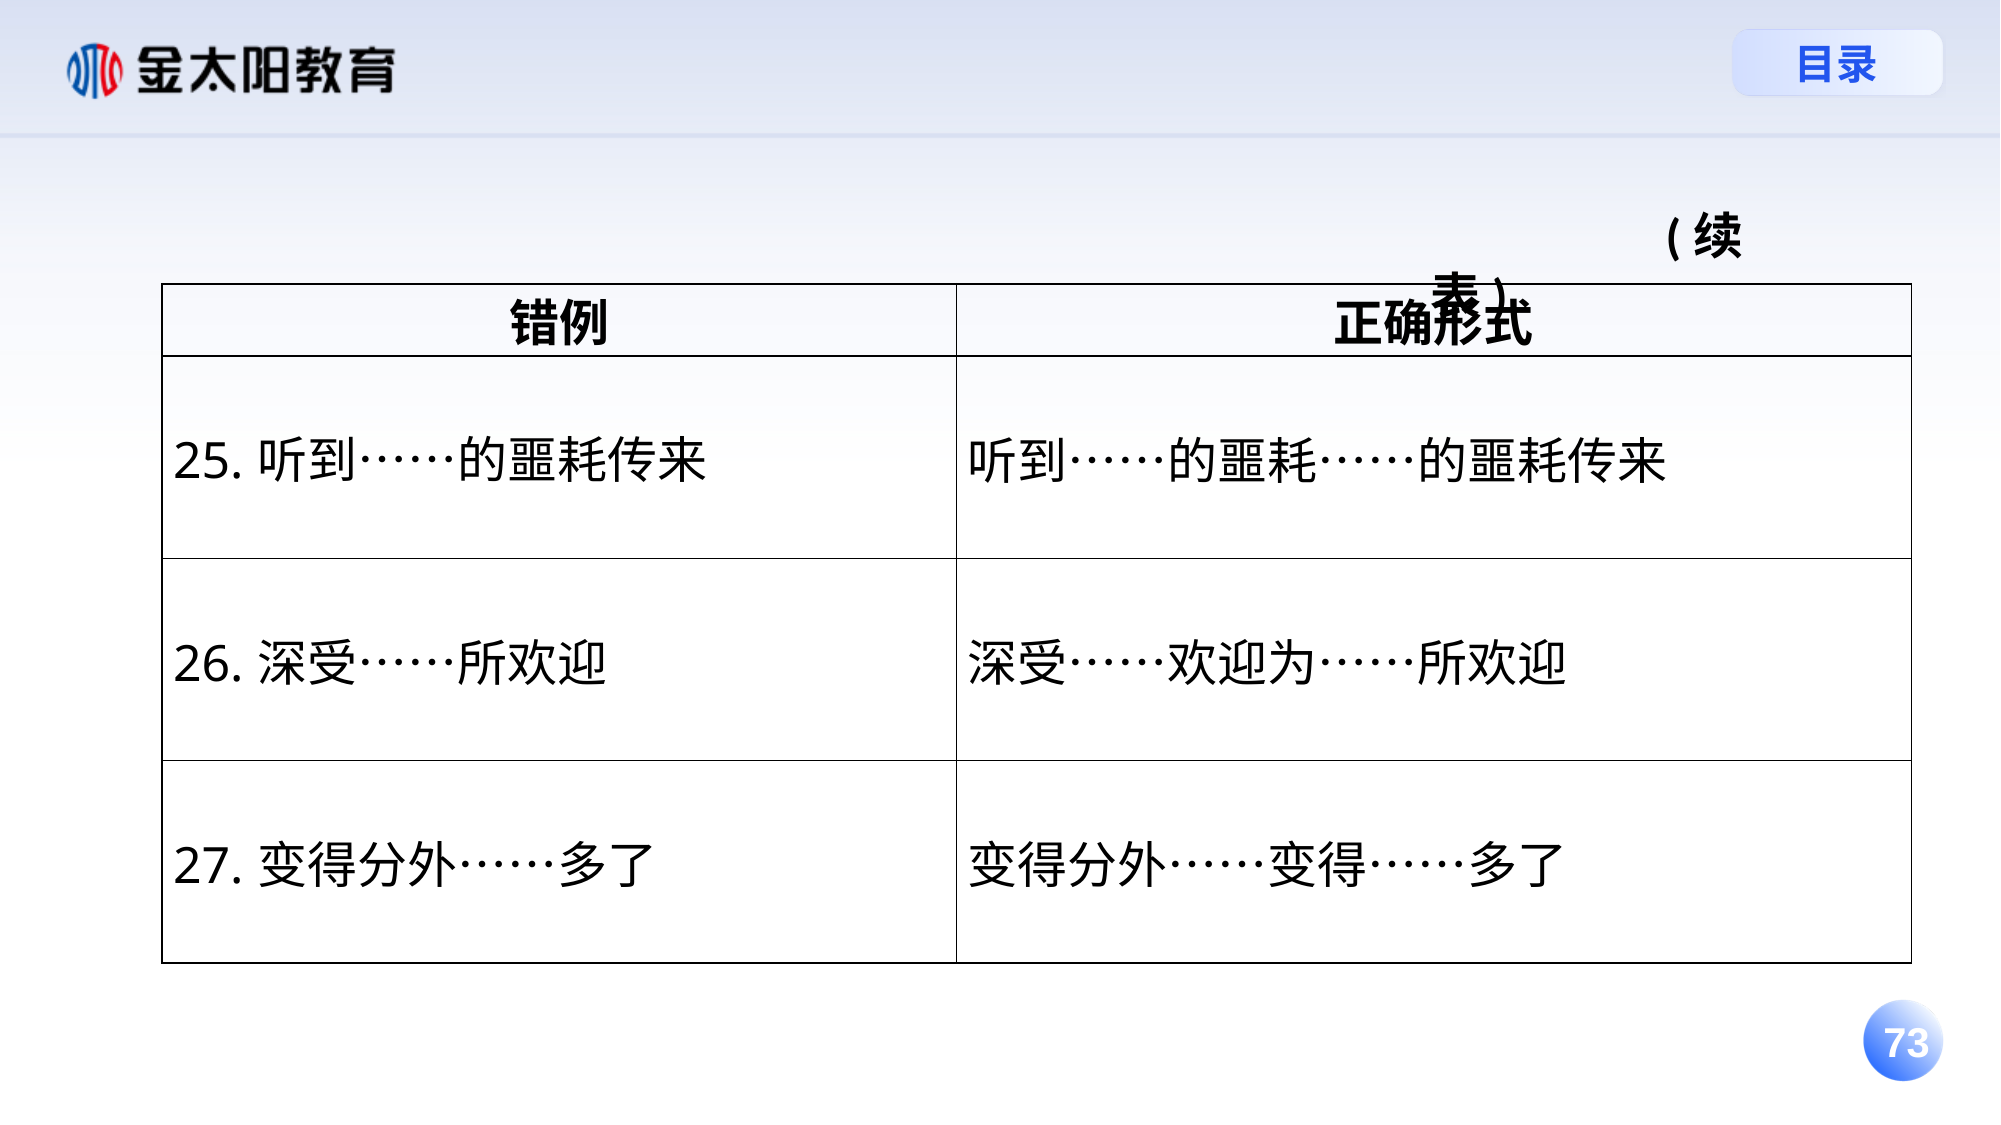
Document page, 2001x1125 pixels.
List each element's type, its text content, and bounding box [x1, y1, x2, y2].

table_header 错例 [163, 285, 956, 355]
table_header 正确形式 [957, 285, 1911, 355]
table_cell 深受……欢迎为……所欢迎 [957, 559, 1911, 760]
text_box [0, 149, 1865, 1068]
table_cell 25.听到……的噩耗传来 [163, 357, 956, 558]
table_cell 听到……的噩耗……的噩耗传来 [957, 357, 1911, 558]
table_cell 27.变得分外……多了 [163, 761, 956, 962]
table_cell 26.深受……所欢迎 [163, 559, 956, 760]
text_box (续表) [1415, 197, 1829, 284]
table_cell 变得分外……变得……多了 [957, 761, 1911, 962]
picture [0, 0, 2000, 1125]
